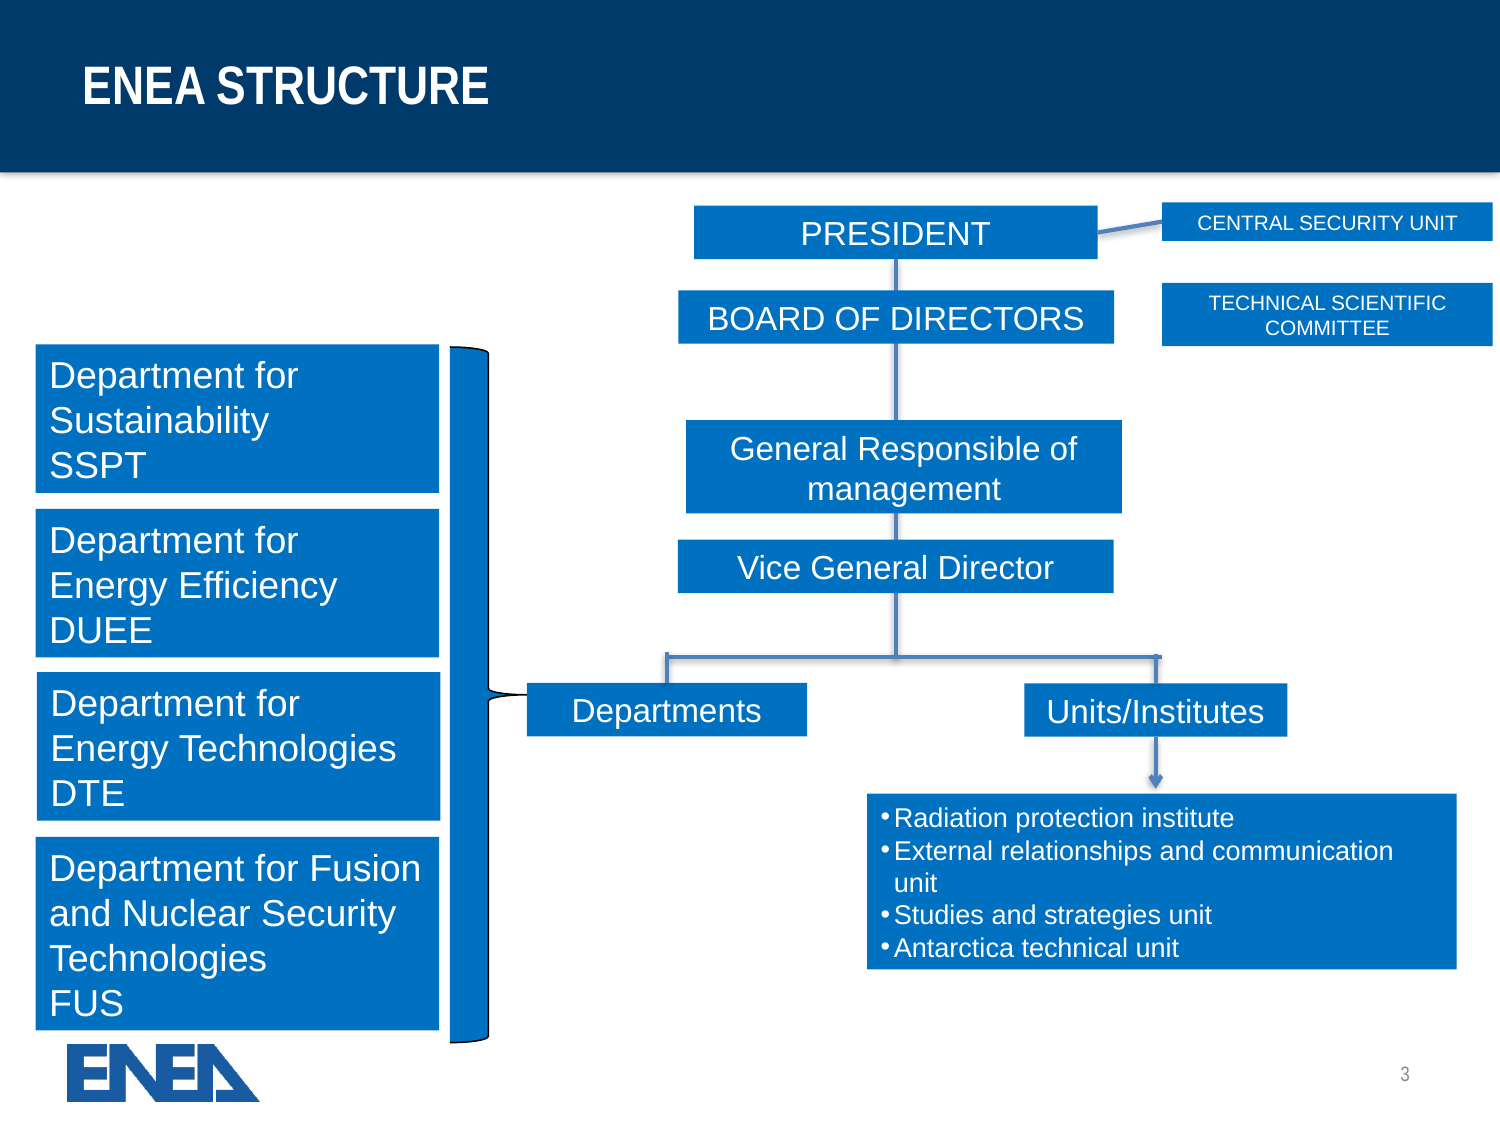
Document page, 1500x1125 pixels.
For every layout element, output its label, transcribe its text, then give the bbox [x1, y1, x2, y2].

text_box Units/Institutes [1024, 683, 1288, 737]
text_box PRESIDENT [694, 205, 1098, 260]
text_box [1097, 221, 1163, 234]
text_box Department for Sustainability SSPT [35, 344, 440, 493]
text_box TECHNICAL SCIENTIFIC COMMITTEE [1162, 282, 1493, 347]
text_box Department for Fusion and Nuclear Security Technologies FUS [35, 836, 440, 1031]
text_box [449, 347, 526, 1043]
text_box Radiation protection institute External relationships and communication unit Studies and strategies unit Antarctica technical unit [867, 793, 1457, 970]
slide_number 3 [1074, 1042, 1425, 1103]
text_box General Responsible of management [686, 420, 891, 514]
text_box Department for Energy Technologies DTE [36, 672, 441, 821]
text_box BOARD OF DIRECTORS [901, 290, 1115, 344]
title ENEA STRUCTURE [67, 49, 1418, 116]
text_box Department for Energy Efficiency DUEE [35, 508, 440, 658]
text_box Departments [526, 682, 808, 737]
text_box BOARD OF DIRECTORS [678, 290, 891, 344]
picture [67, 1044, 260, 1102]
text_box General Responsible of management [901, 420, 1122, 514]
text_box Vice General Director [677, 539, 891, 594]
text_box CENTRAL SECURITY UNIT [1162, 202, 1493, 241]
text_box Vice General Director [901, 539, 1114, 594]
